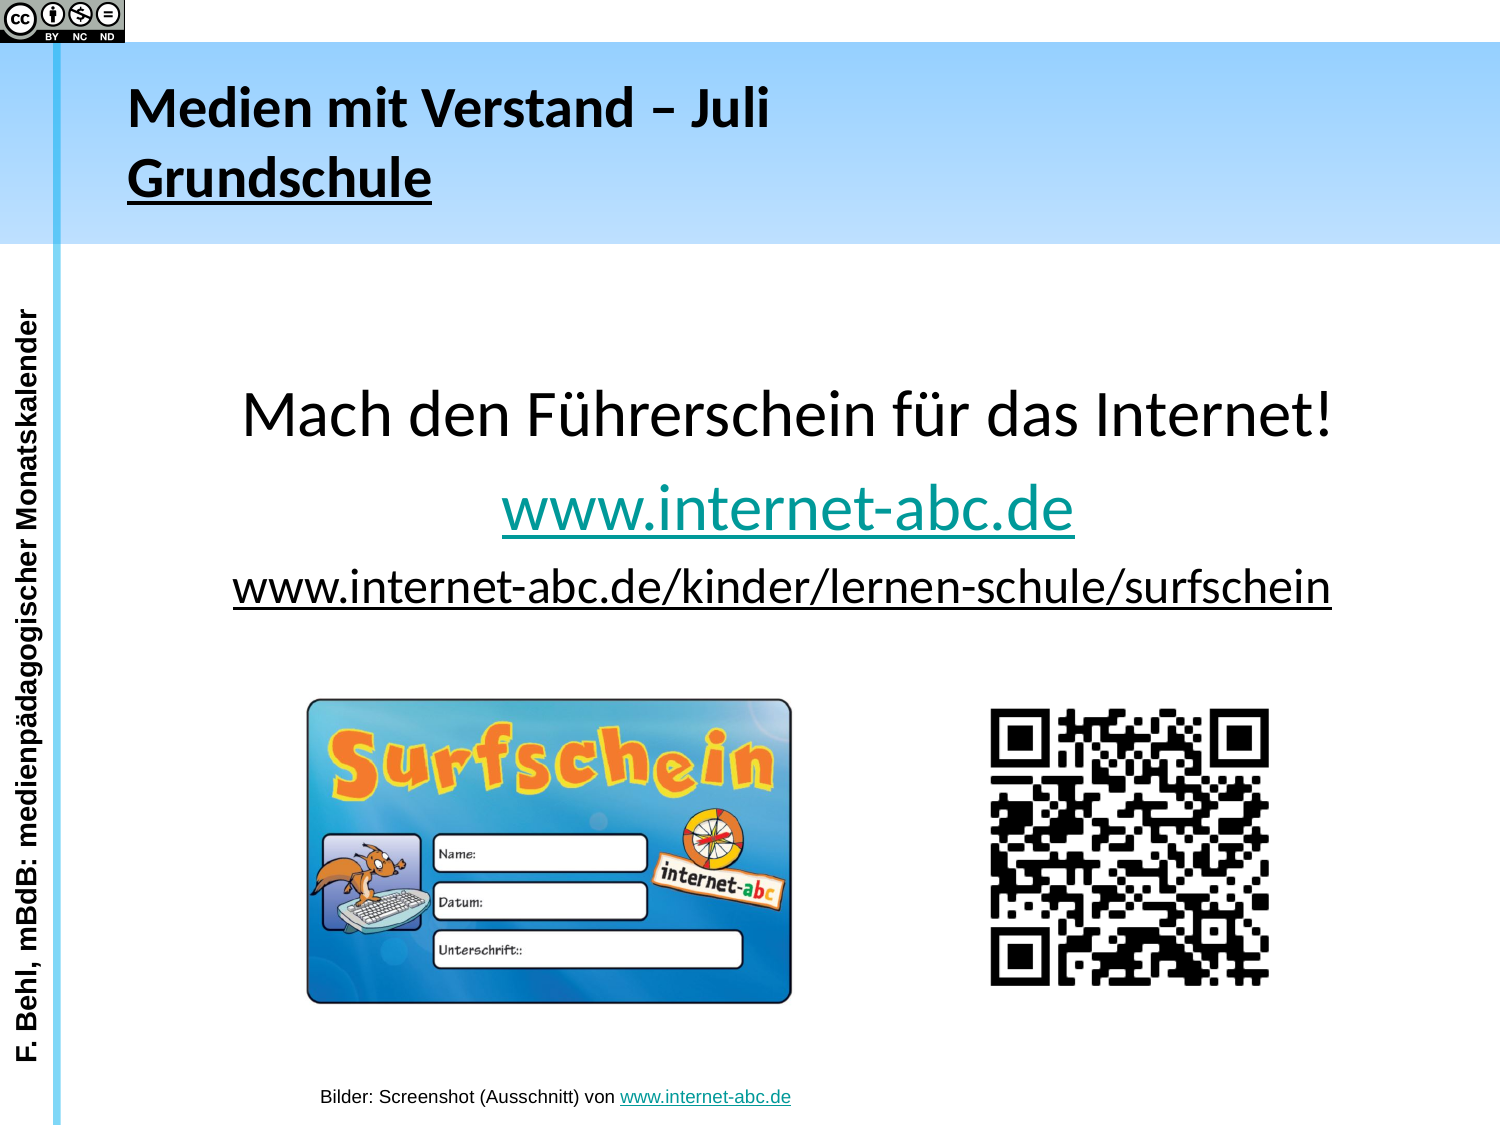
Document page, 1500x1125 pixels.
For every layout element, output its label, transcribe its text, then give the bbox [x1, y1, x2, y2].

picture [950, 668, 1311, 1029]
picture [300, 689, 804, 1020]
picture [0, 0, 125, 44]
title Medien mit Verstand – Juli Grundschule [112, 45, 1459, 233]
list Mach den Führerschein für das Internet! www.internet-abc.de www.internet-abc.de/kinder/lernen-schule/surfschein [76, 314, 1500, 1071]
text_box Bilder: Screenshot (Ausschnitt) von www.internet-abc.de [305, 1077, 1475, 1115]
